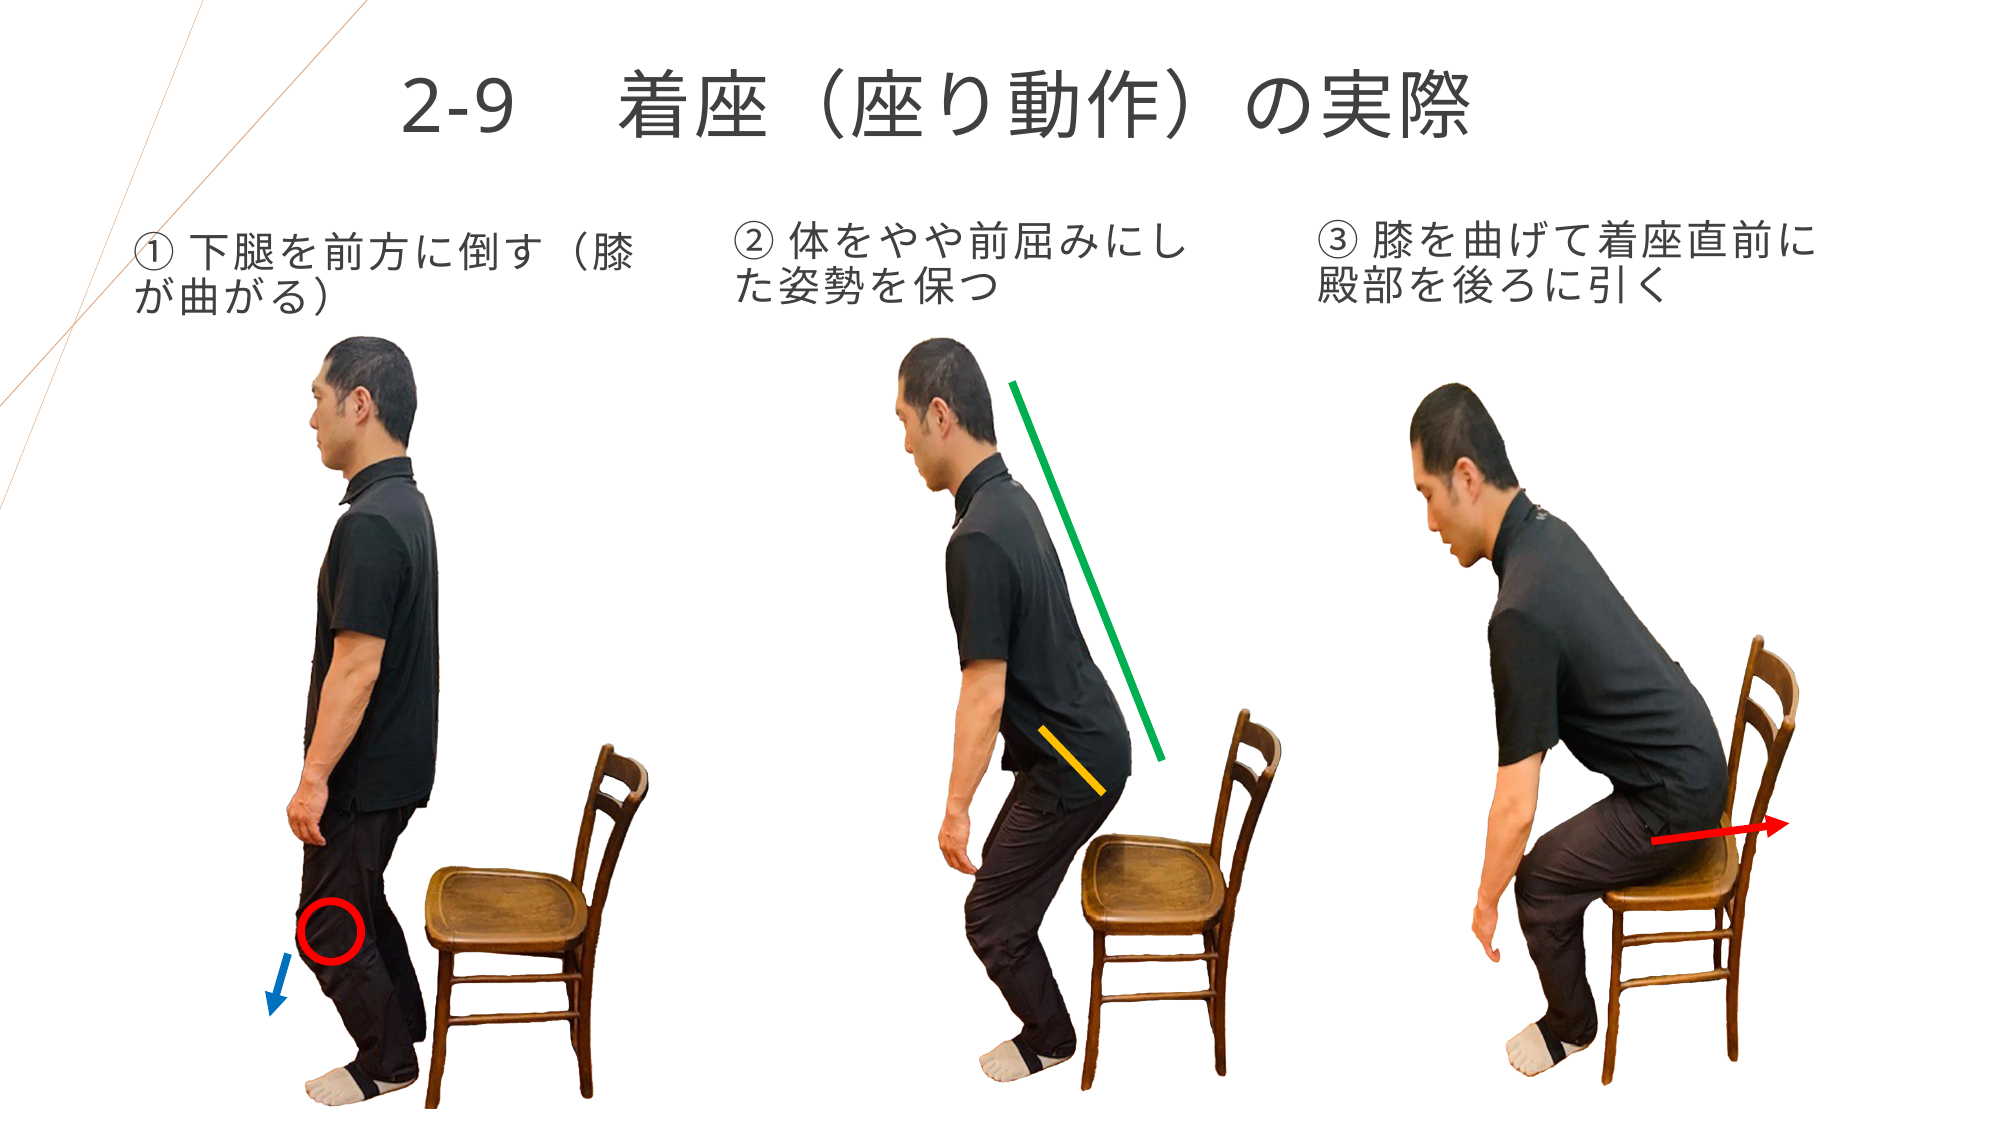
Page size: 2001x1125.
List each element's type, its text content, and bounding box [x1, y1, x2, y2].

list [852, 327, 1292, 1109]
title 2-9 着座（座り動作）の実際 [245, 0, 1628, 218]
picture [1376, 316, 1817, 1099]
text_box ①下腿を前方に倒す（膝が曲がる） [118, 139, 678, 329]
picture [210, 327, 651, 1109]
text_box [1651, 823, 1790, 842]
list ②体をやや前屈みにした姿勢を保つ [718, 182, 1237, 318]
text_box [269, 953, 289, 1017]
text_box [1040, 727, 1104, 794]
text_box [1011, 381, 1163, 761]
list ③膝を曲げて着座直前に殿部を後ろに引く [1302, 181, 1839, 317]
